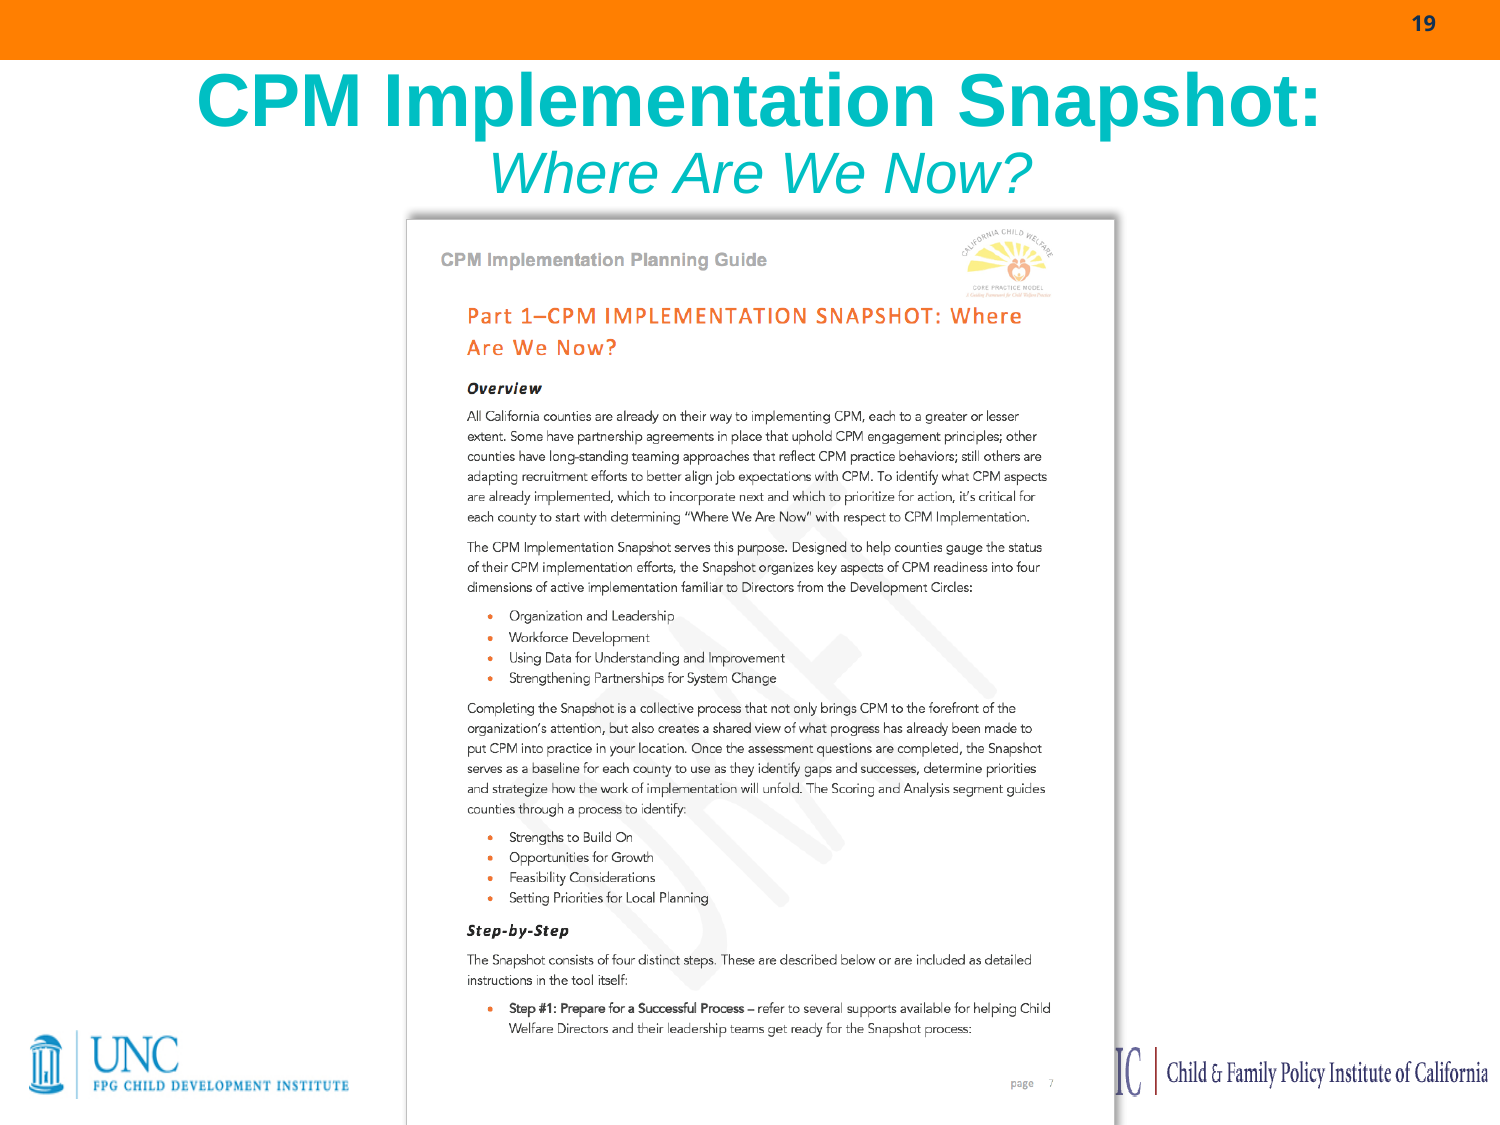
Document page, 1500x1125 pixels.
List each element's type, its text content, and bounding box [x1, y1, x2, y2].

picture [29, 1030, 349, 1099]
slide_number 19 [1396, 0, 1464, 49]
text_box CPM Implementation Snapshot: Where Are We Now? [90, 48, 1430, 220]
picture [406, 219, 1488, 1125]
